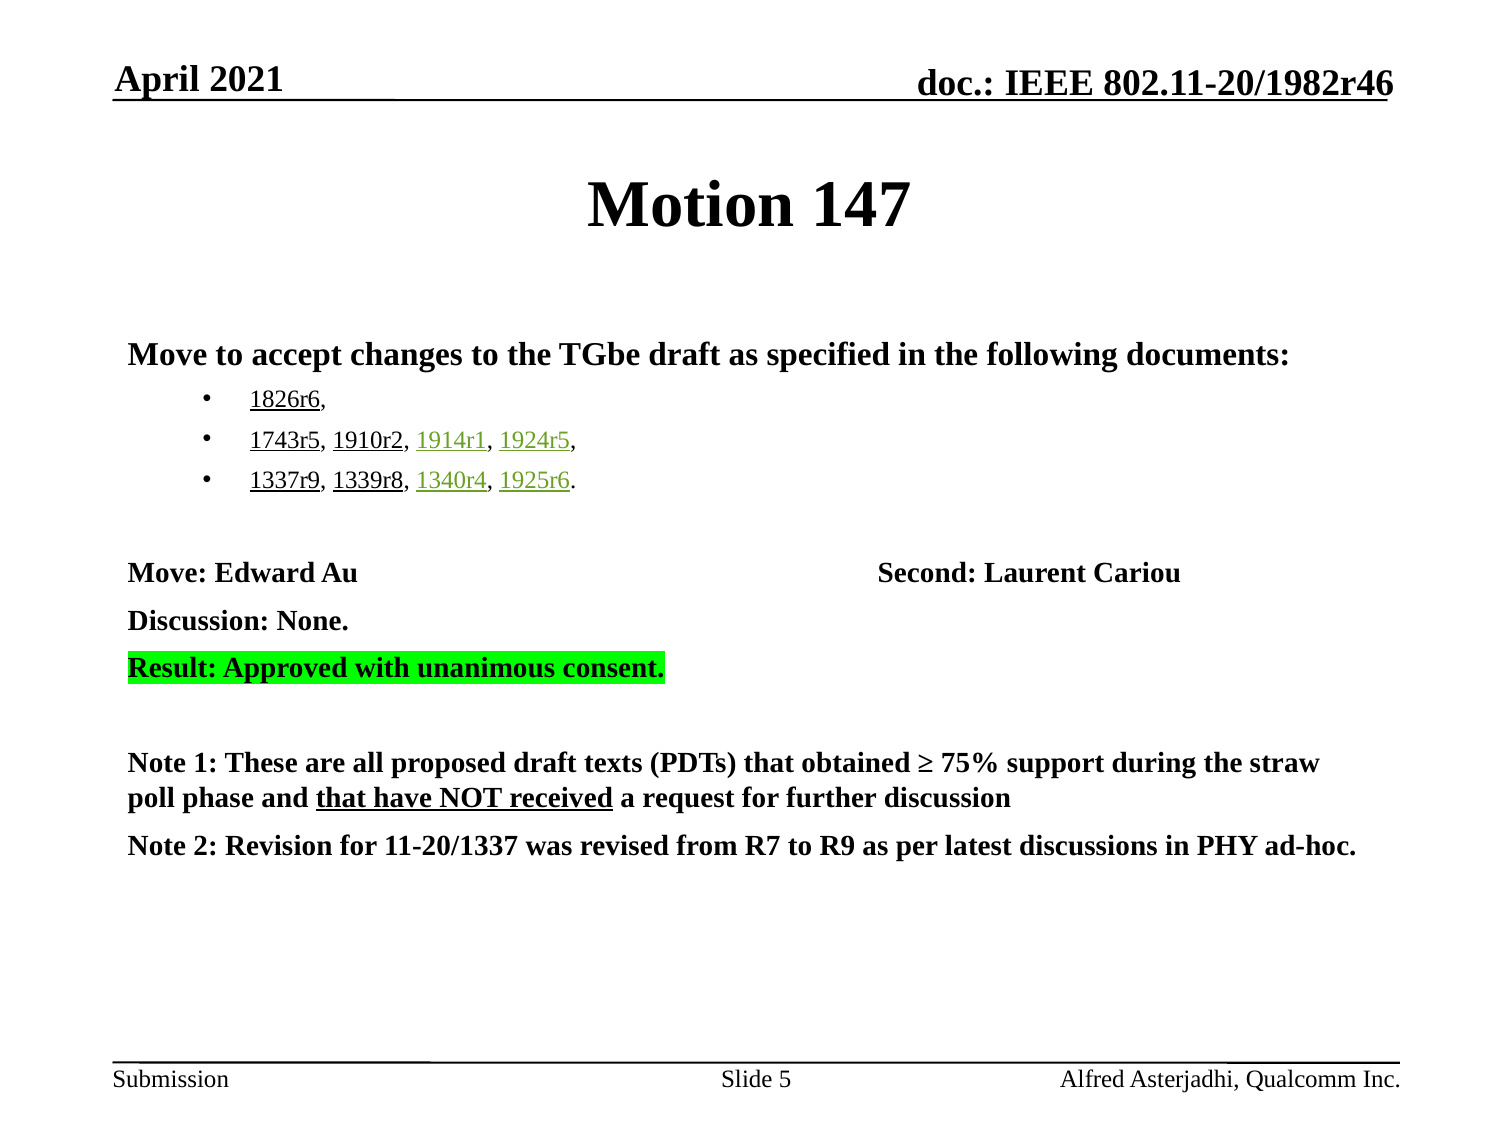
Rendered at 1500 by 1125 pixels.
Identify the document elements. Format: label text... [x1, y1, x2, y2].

footer Alfred Asterjadhi, Qualcomm Inc. [878, 1061, 1402, 1093]
title Motion 147 [112, 112, 1388, 288]
slide_number Slide 5 [712, 1061, 800, 1123]
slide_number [114, 54, 423, 100]
list Move to accept changes to the TGbe draft as specified in the following documents: 1826r6, 1743r5, 1910r2, 1914r1, 1924r5, 1337r9, 1339r8, 1340r4, 1925r6. Move: Edward Au Second: Laurent Cariou Discussion: None. Result: Approved with unanimous consent. Note 1: These are all proposed draft texts (PDTs) that obtained ≥ 75% support during the straw poll phase and that have NOT received a request for further discussion Note 2: Revision for 11-20/1337 was revised from R7 to R9 as per latest discussions in PHY ad-hoc. [112, 324, 1388, 1051]
